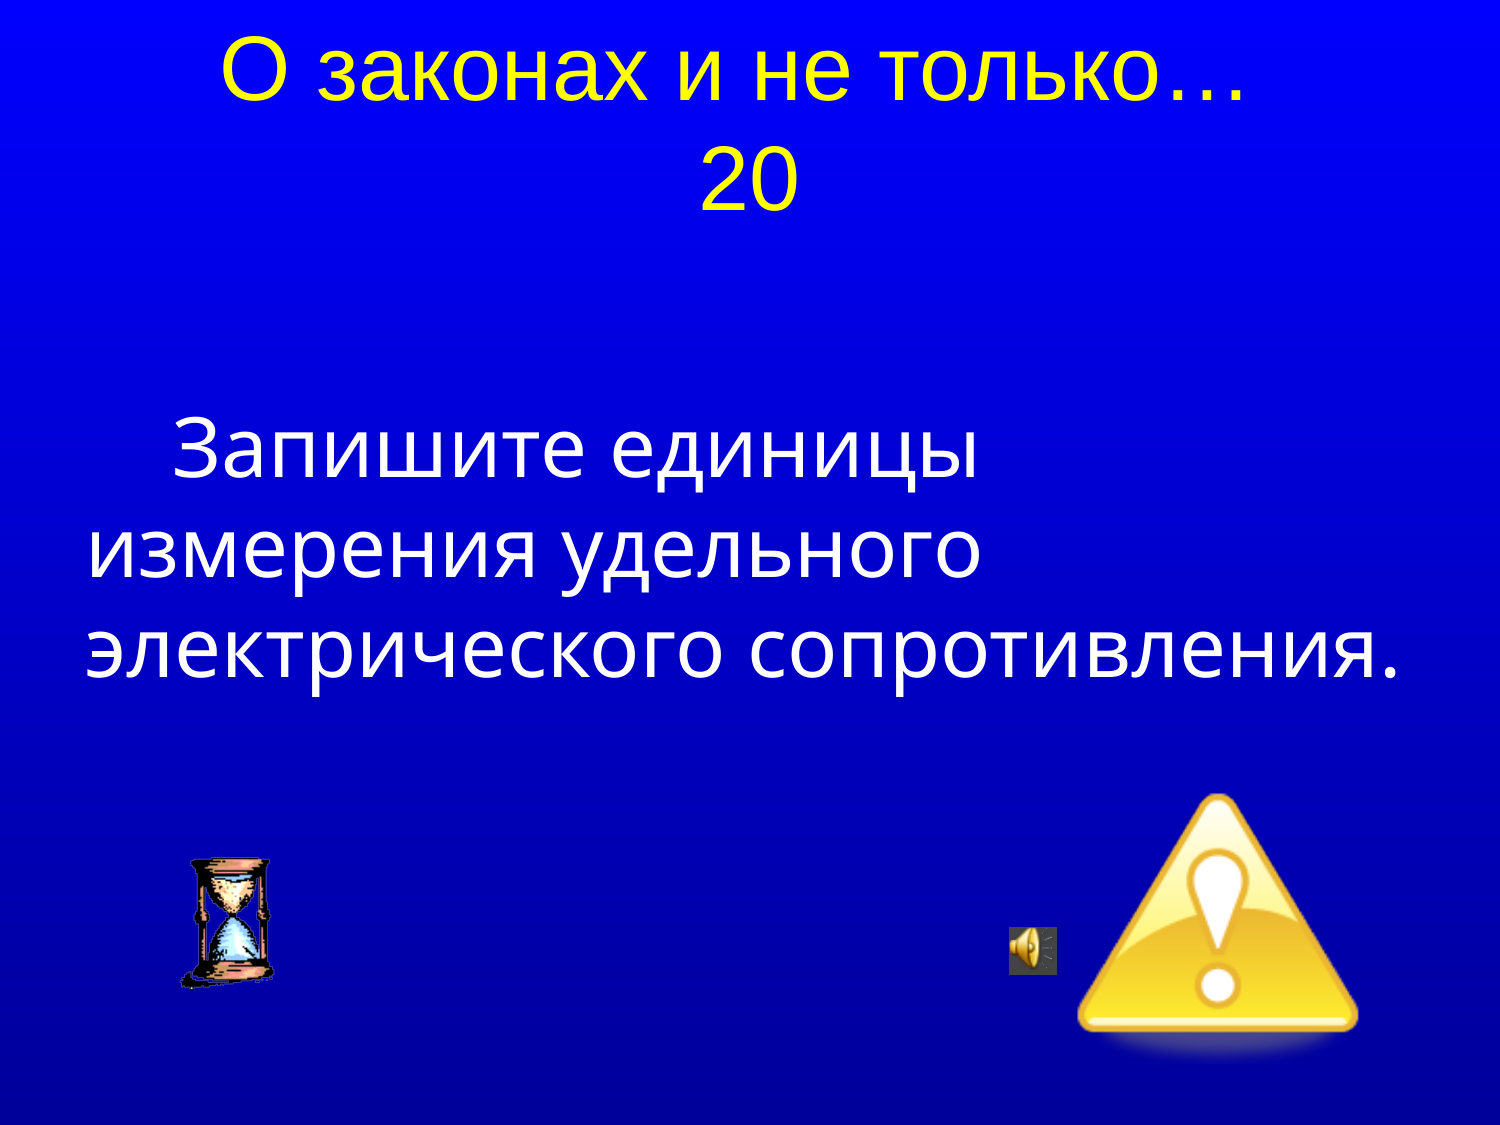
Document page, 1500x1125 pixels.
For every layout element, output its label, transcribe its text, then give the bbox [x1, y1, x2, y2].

picture [1068, 763, 1370, 1064]
picture [1007, 925, 1059, 977]
picture [152, 831, 305, 989]
text_box О законах и не только… 20 [74, 24, 1425, 213]
list Запишите единицы измерения удельного электрического сопротивления. [70, 386, 1421, 786]
